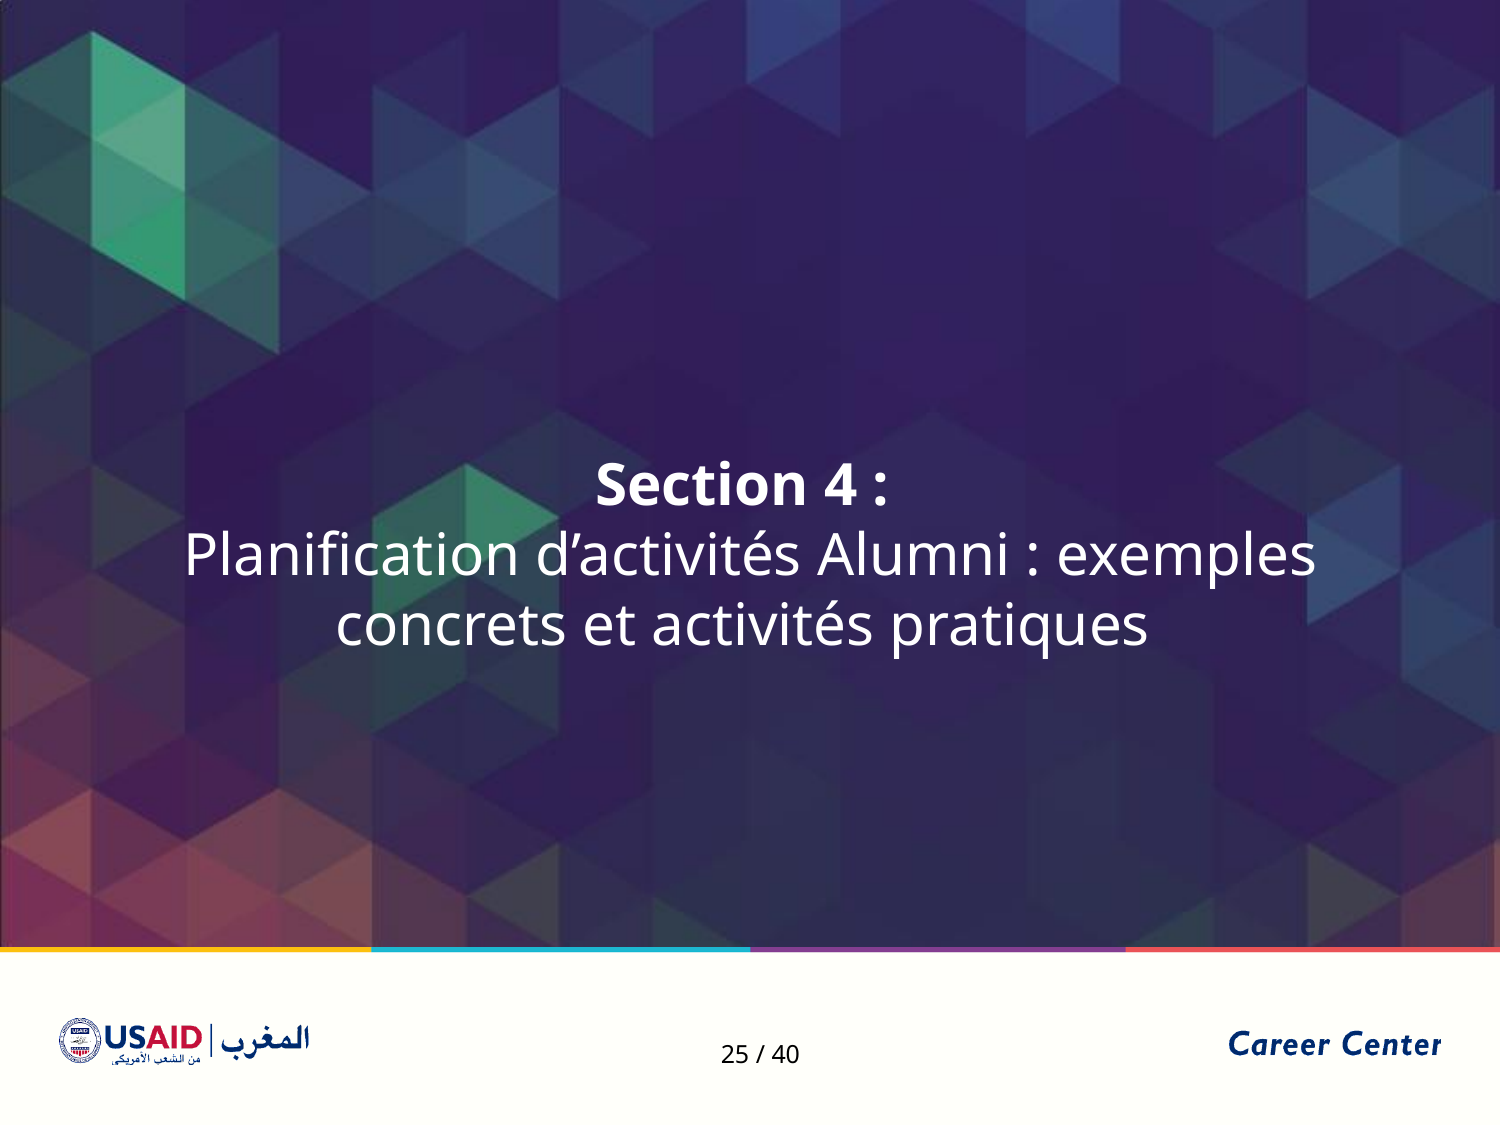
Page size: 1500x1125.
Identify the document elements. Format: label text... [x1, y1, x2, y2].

picture [0, 0, 1500, 1125]
text_box 25 / 40 [656, 1031, 865, 1080]
text_box Section 4 : Planification d’activités Alumni : exemples concrets et activités pratiques [64, 439, 1436, 686]
